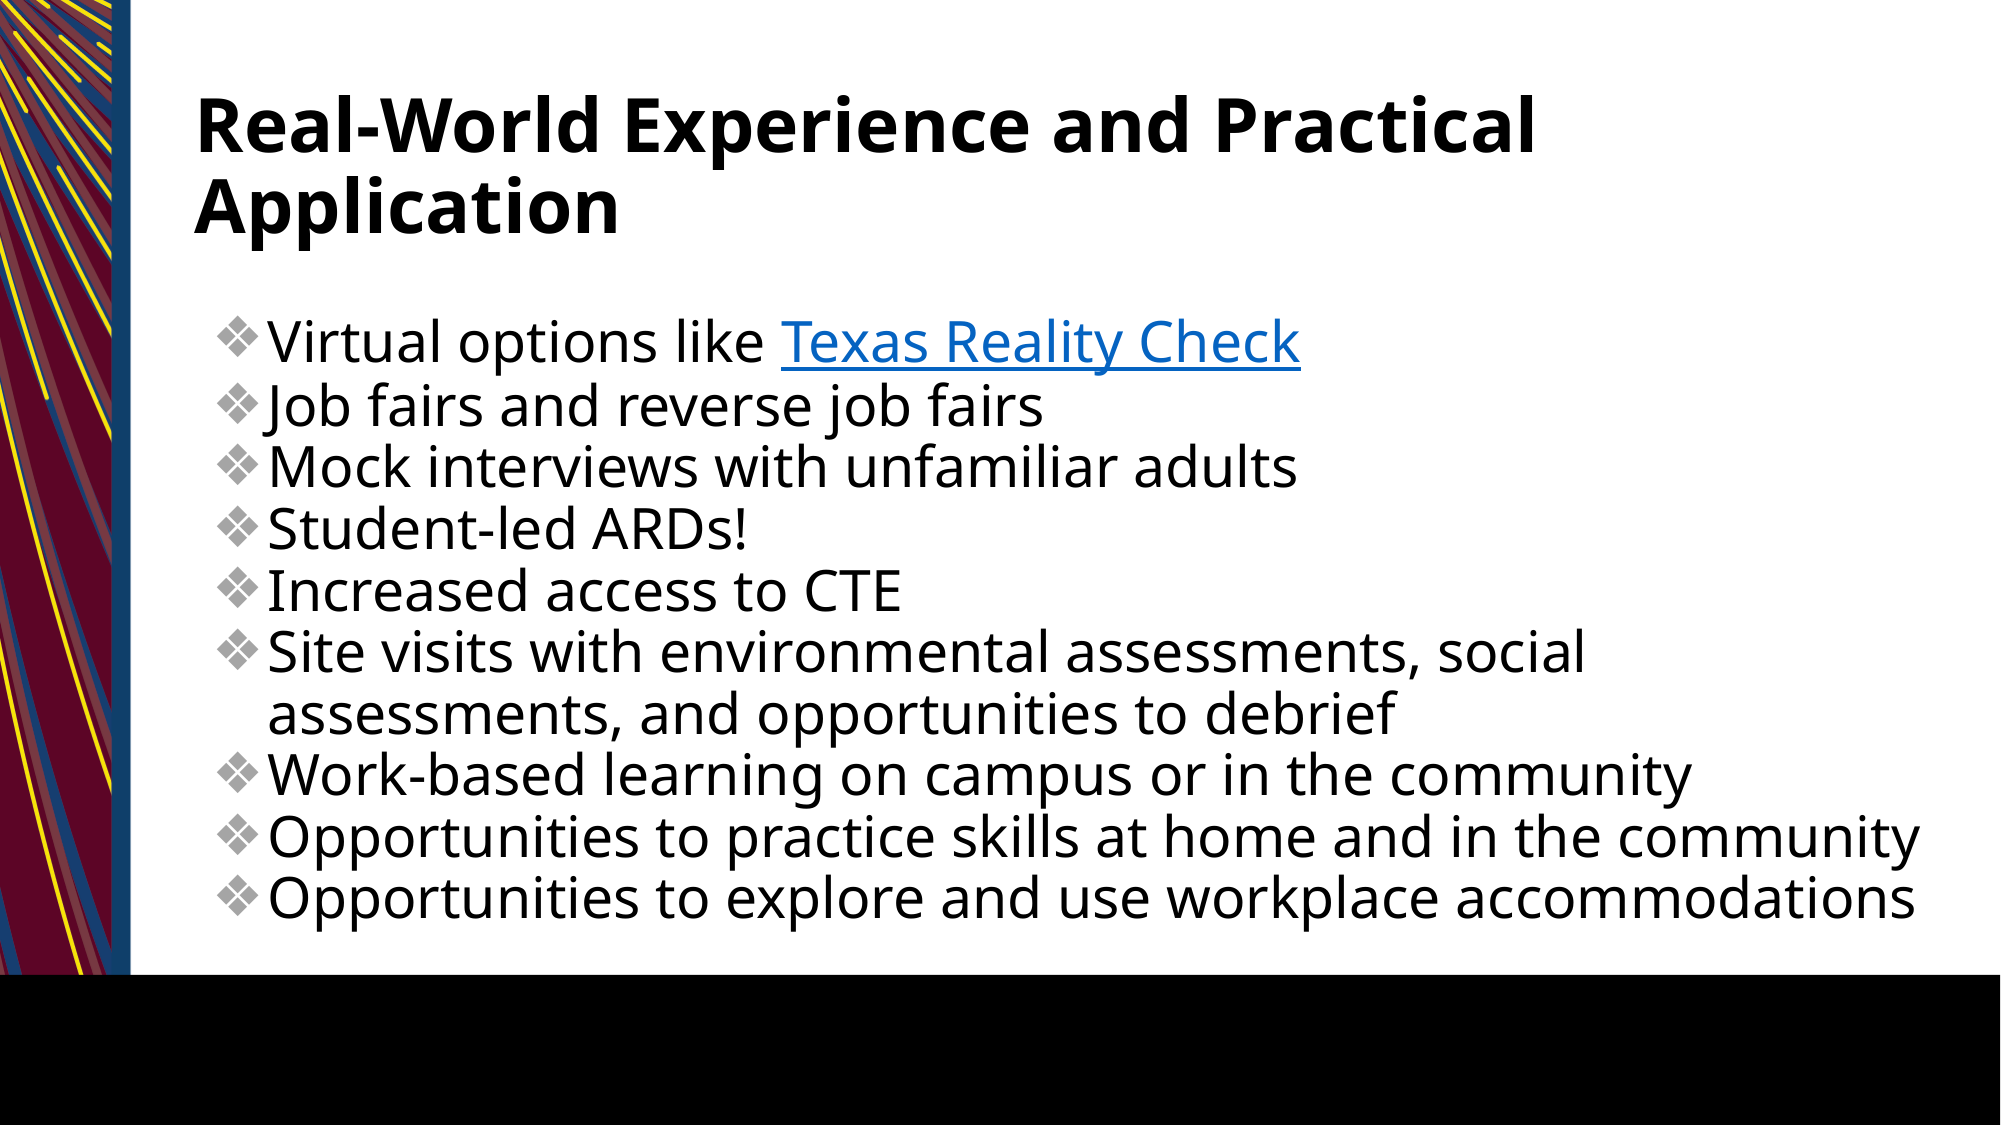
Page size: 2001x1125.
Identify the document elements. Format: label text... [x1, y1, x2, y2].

title Real-World Experience and Practical Application [179, 59, 1948, 278]
list Virtual options like Texas Reality Check Job fairs and reverse job fairs Mock interviews with unfamiliar adults Student-led ARDs! Increased access to CTE Site visits with environmental assessments, social assessments, and opportunities to debrief Work-based learning on campus or in the community Opportunities to practice skills at home and in the community Opportunities to explore and use workplace accommodations [179, 299, 1970, 946]
picture [0, 0, 2001, 1125]
